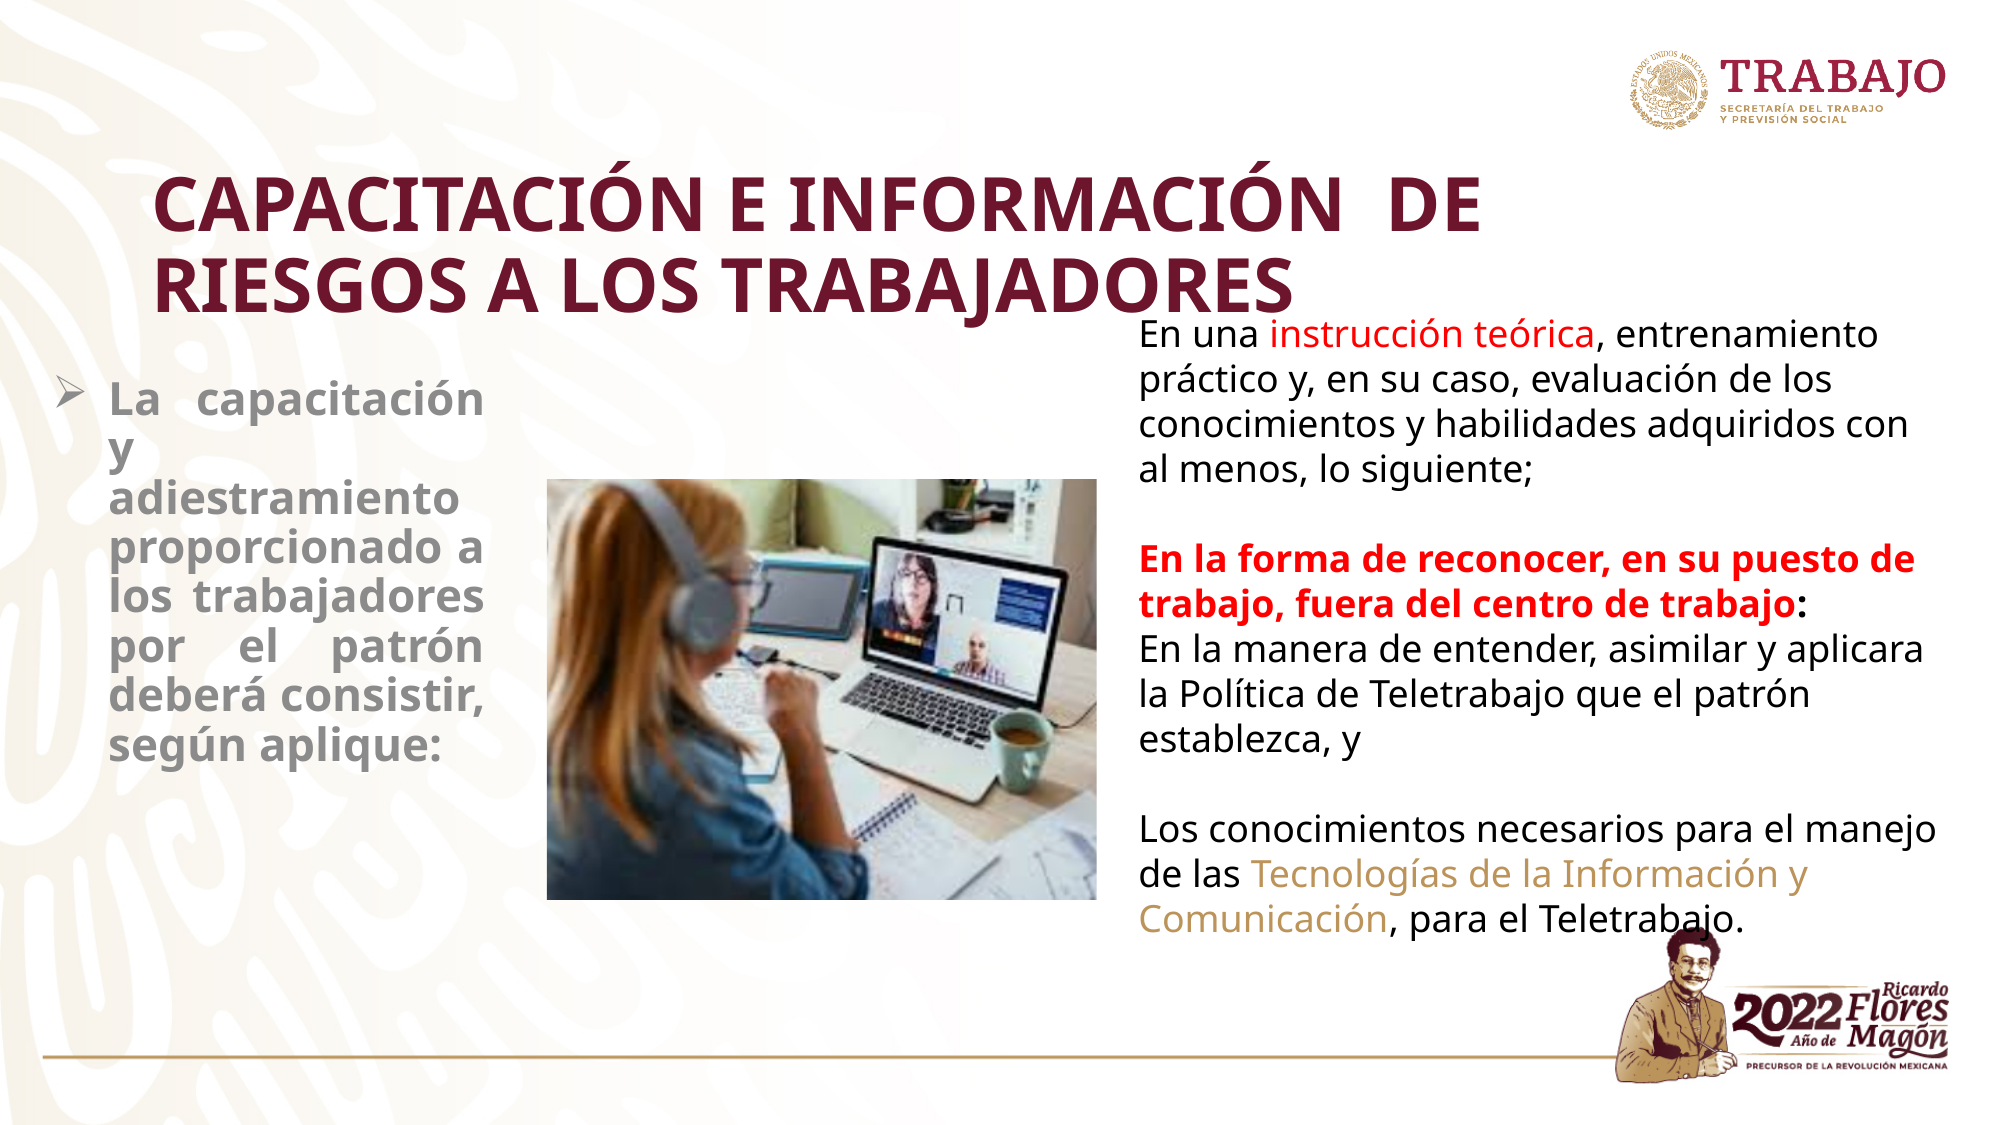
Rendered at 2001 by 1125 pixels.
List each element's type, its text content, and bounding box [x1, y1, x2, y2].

title CAPACITACIÓN E INFORMACIÓN DE RIESGOS A LOS TRABAJADORES [136, 135, 1598, 336]
text_box En una instrucción teórica, entrenamiento práctico y, en su caso, evaluación de los conocimientos y habilidades adquiridos con al menos, lo siguiente; En la forma de reconocer, en su puesto de trabajo, fuera del centro de trabajo: En la manera de entender, asimilar y aplicara la Política de Teletrabajo que el patrón establezca, y Los conocimientos necesarios para el manejo de las Tecnologías de la Información y Comunicación, para el Teletrabajo. [1123, 302, 1957, 993]
list La capacitación y adiestramiento proporcionado a los trabajadores por el patrón deberá consistir, según aplique: [37, 368, 500, 972]
picture [0, 0, 2001, 1125]
